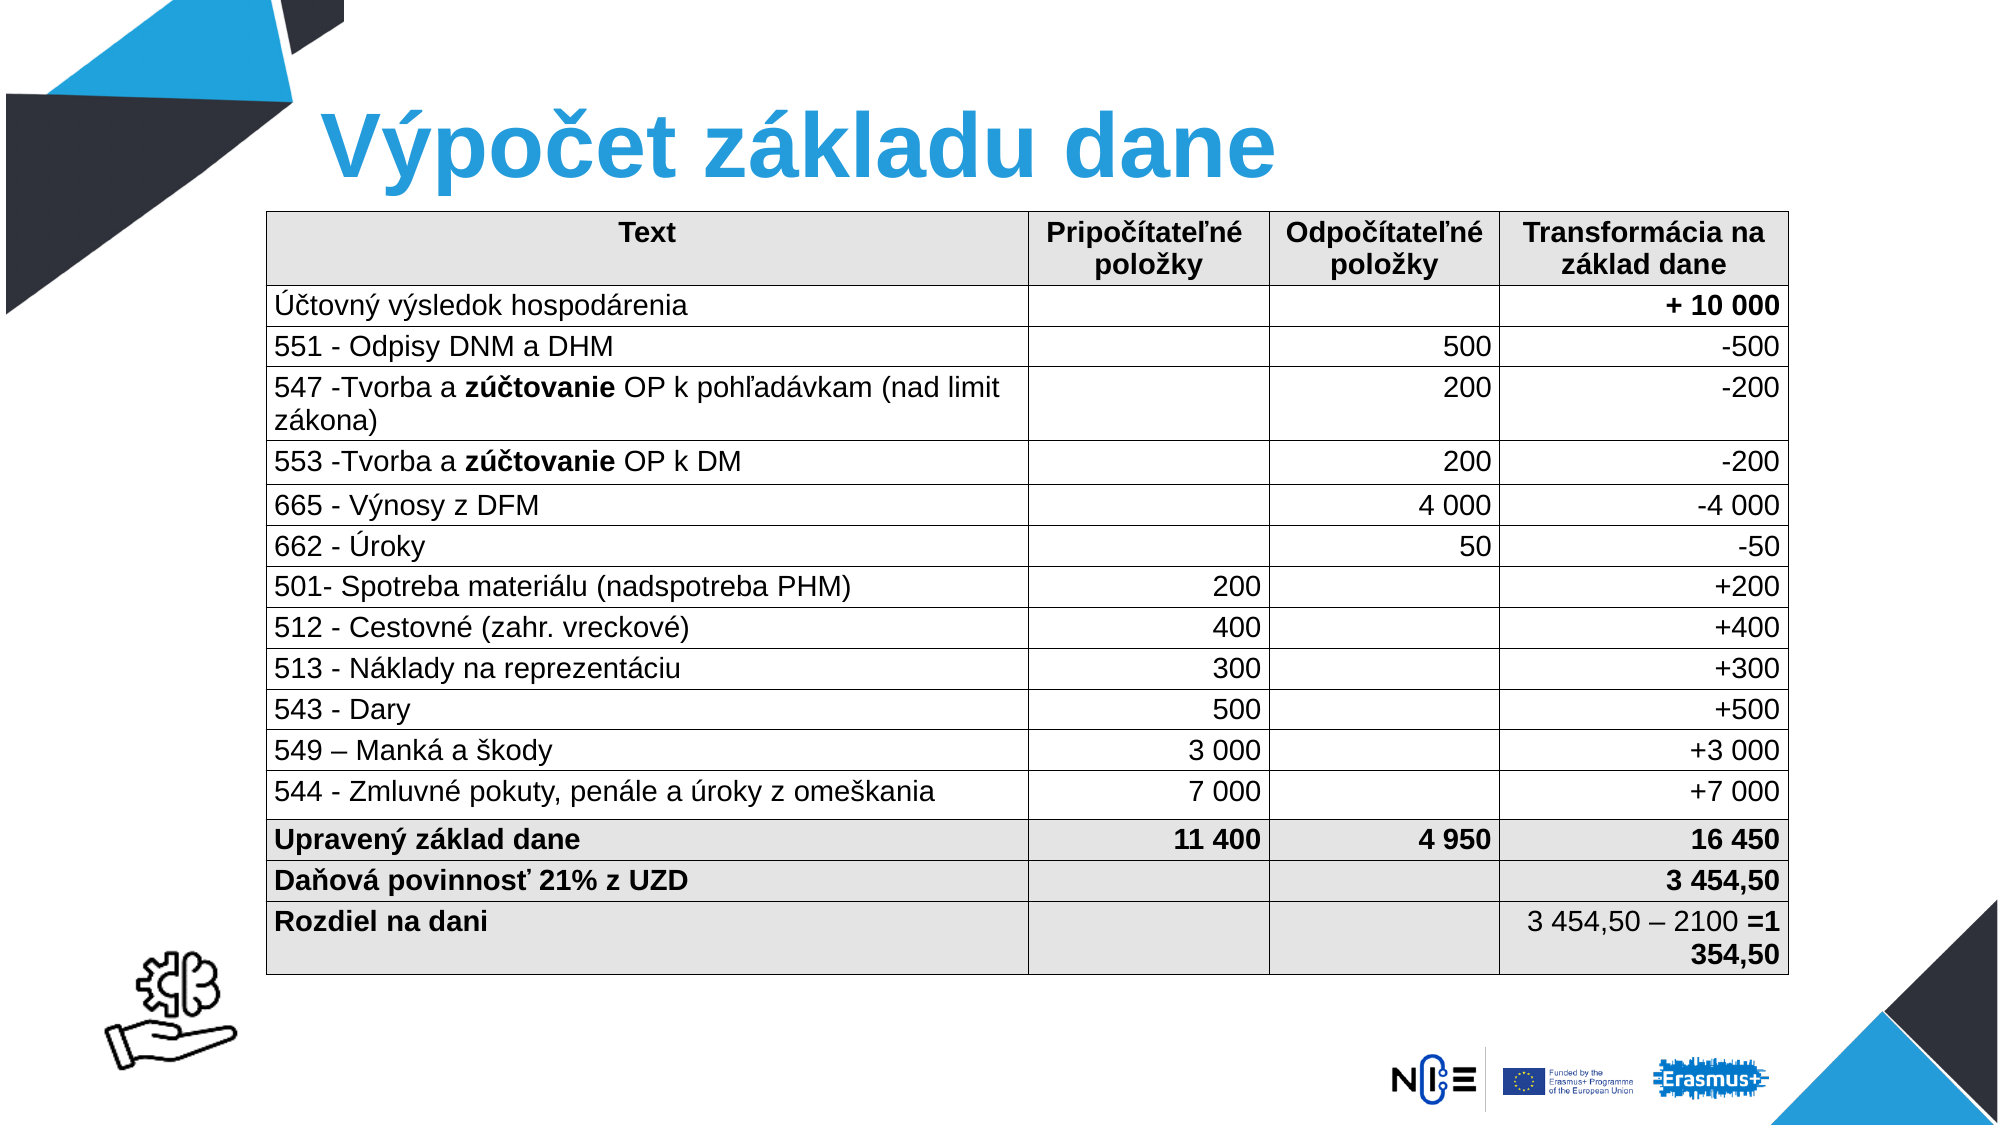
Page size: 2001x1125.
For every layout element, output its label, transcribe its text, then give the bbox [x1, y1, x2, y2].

table_cell ​ [1029, 327, 1269, 366]
table_cell ​ [1029, 485, 1269, 525]
table_cell ​ [1270, 690, 1499, 729]
table_cell 500​ [1270, 327, 1499, 366]
table_cell 501- Spotreba materiálu (nadspotreba PHM)​ [267, 567, 1028, 607]
table_cell 551 - Odpisy DNM a DHM​ [267, 327, 1028, 366]
table_cell 200​ [1270, 441, 1499, 484]
title Výpočet základu dane [344, 68, 1894, 205]
table_cell 4 950​ [1270, 820, 1499, 860]
table_cell ​ [1029, 286, 1269, 326]
table_cell ​ [1270, 608, 1499, 648]
table_cell +7 000​ [1500, 771, 1788, 819]
table_cell +500​ [1500, 690, 1788, 729]
table_cell + 10 000​ [1500, 286, 1788, 326]
table_cell ​ [1270, 567, 1499, 607]
table_cell +3 000​ [1500, 730, 1788, 770]
picture [6, 0, 344, 318]
table_cell 543 - Dary​ [267, 690, 1028, 729]
table_cell ​ [1029, 902, 1269, 974]
table_cell 200​ [1029, 567, 1269, 607]
table_header Pripočítateľné položky​ [1029, 212, 1269, 285]
table_cell Upravený základ dane​ [267, 820, 1028, 860]
table_cell 300​ [1029, 649, 1269, 689]
table_cell -4 000​ [1500, 485, 1788, 525]
table_cell 513 - Náklady na reprezentáciu​ [267, 649, 1028, 689]
table_cell Účtovný výsledok hospodárenia ​ [267, 286, 1028, 326]
table_cell ​ [1270, 771, 1499, 819]
table_cell +400​ [1500, 608, 1788, 648]
table_cell ​ [1270, 286, 1499, 326]
table_cell Daňová povinnosť 21% z UZD​ [267, 861, 1028, 901]
table_header Odpočítateľné položky​ [1270, 212, 1499, 285]
table_header Text​ [344, 212, 1028, 285]
table_cell 553 -Tvorba a zúčtovanie OP k DM​ [267, 441, 1028, 484]
table_cell ​ [1029, 526, 1269, 566]
picture [102, 943, 246, 1073]
table_cell 400​ [1029, 608, 1269, 648]
table_cell +300​ [1500, 649, 1788, 689]
table_cell -200​ [1500, 441, 1788, 484]
table_cell ​ [1029, 861, 1269, 901]
table_cell 16 450​ [1500, 820, 1788, 860]
table_cell -200​ [1500, 367, 1788, 440]
table_cell 50​ [1270, 526, 1499, 566]
table_cell ​ [1270, 649, 1499, 689]
table_cell 3 000​ [1029, 730, 1269, 770]
table_cell 7 000​ [1029, 771, 1269, 819]
table_cell 662 - Úroky​ [267, 526, 1028, 566]
table_cell 500​ [1029, 690, 1269, 729]
table_cell 200​ [1270, 367, 1499, 440]
table_cell Rozdiel na dani​ [267, 902, 1028, 974]
table_header Transformácia na základ dane​ [1500, 212, 1788, 285]
table_cell 544 - Zmluvné pokuty, penále a úroky z omeškania​ [267, 771, 1028, 819]
table_cell -50​ [1500, 526, 1788, 566]
table_cell +200​ [1500, 567, 1788, 607]
table_cell ​ [1029, 441, 1269, 484]
table_cell ​ [1270, 902, 1499, 974]
table_cell ​ [1029, 367, 1269, 440]
table_cell 11 400​ [1029, 820, 1269, 860]
picture [1375, 895, 2000, 1125]
table_cell 512 - Cestovné (zahr. vreckové)​ [267, 608, 1028, 648]
table_cell 3 454,50​ [1500, 861, 1788, 901]
table_cell 549 – Manká a škody​ [267, 730, 1028, 770]
table_cell 547 -Tvorba a zúčtovanie OP k pohľadávkam (nad limit zákona)​ [267, 367, 1028, 440]
table_cell 665 - Výnosy z DFM​ [267, 485, 1028, 525]
table_cell 4 000​ [1270, 485, 1499, 525]
table_cell 3 454,50 – 2100 =1 354,50​ [1500, 902, 1699, 974]
table_cell ​ [1270, 730, 1499, 770]
table_cell -500​ [1500, 327, 1788, 366]
table_cell ​ [1270, 861, 1499, 901]
